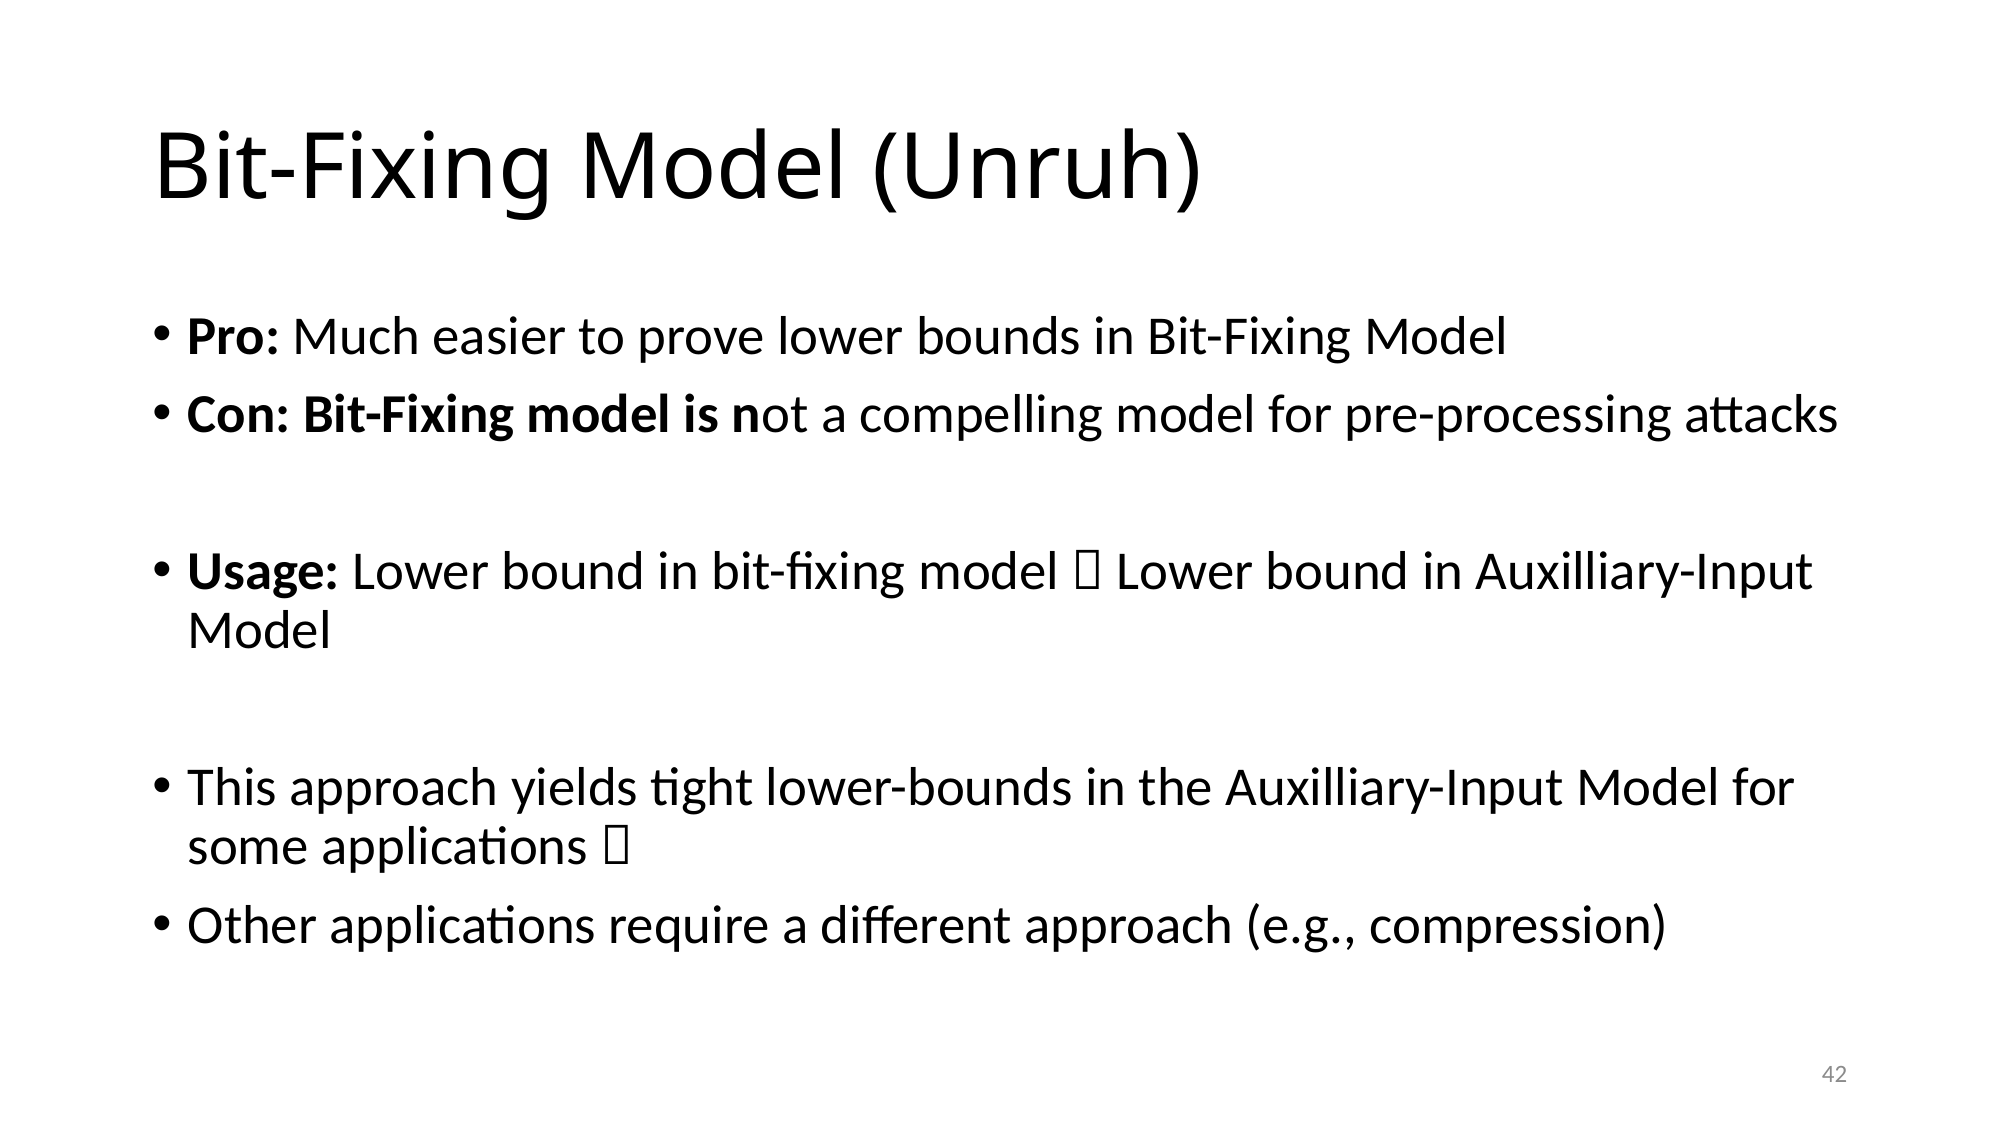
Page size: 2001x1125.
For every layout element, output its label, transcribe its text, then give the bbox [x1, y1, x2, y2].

title Bit-Fixing Model (Unruh) [137, 59, 1863, 278]
list Pro: Much easier to prove lower bounds in Bit-Fixing Model Con: Bit-Fixing model is not a compelling model for pre-processing attacks Usage: Lower bound in bit-fixing model  Lower bound in Auxilliary-Input Model This approach yields tight lower-bounds in the Auxilliary-Input Model for some applications  Other applications require a different approach (e.g., compression) [137, 299, 1863, 1014]
slide_number 42 [1412, 1042, 1863, 1103]
